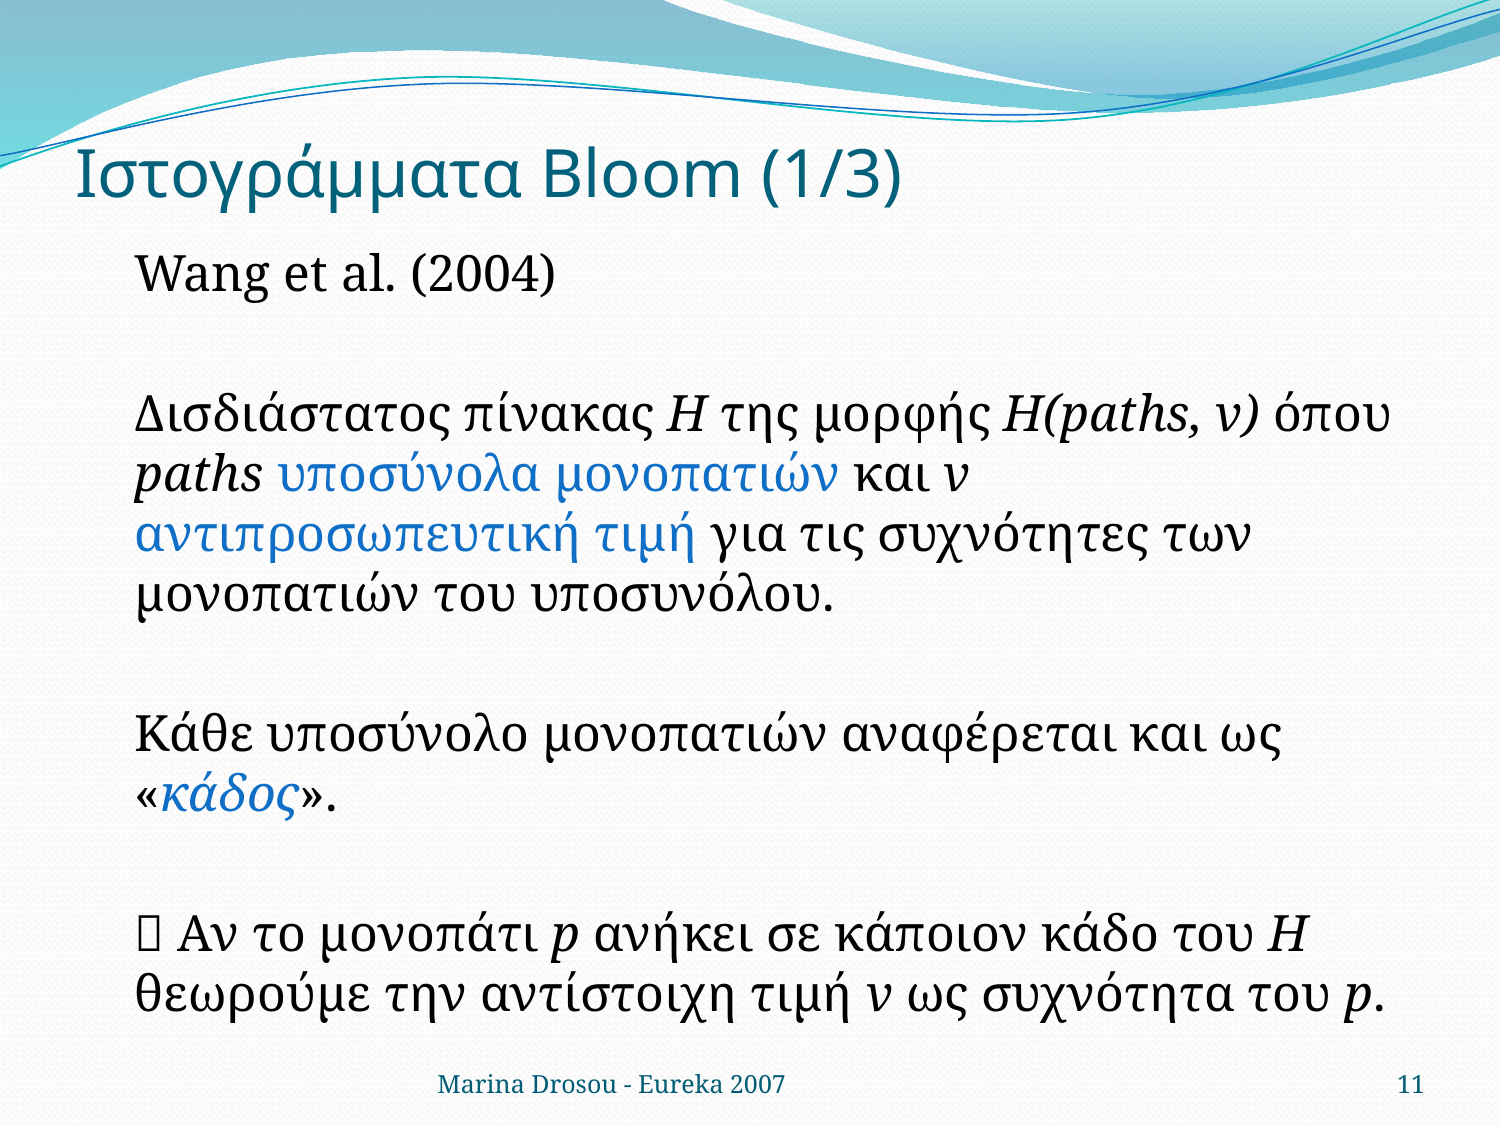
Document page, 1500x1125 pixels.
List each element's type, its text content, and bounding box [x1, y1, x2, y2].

list Wang et al. (2004) Δισδιάστατος πίνακας H της μορφής H(paths, v) όπου paths υποσύνολα μονοπατιών και v αντιπροσωπευτική τιμή για τις συχνότητες των μονοπατιών του υποσυνόλου. Κάθε υποσύνολο μονοπατιών αναφέρεται και ως «κάδος».  Αν το μονοπάτι p ανήκει σε κάποιον κάδο του H θεωρούμε την αντίστοιχη τιμή v ως συχνότητα του p. [75, 234, 1425, 1038]
footer Marina Drosou - Eureka 2007 [437, 1042, 988, 1103]
title Ιστογράμματα Bloom (1/3) [75, 115, 1425, 211]
slide_number 11 [1299, 1042, 1425, 1103]
